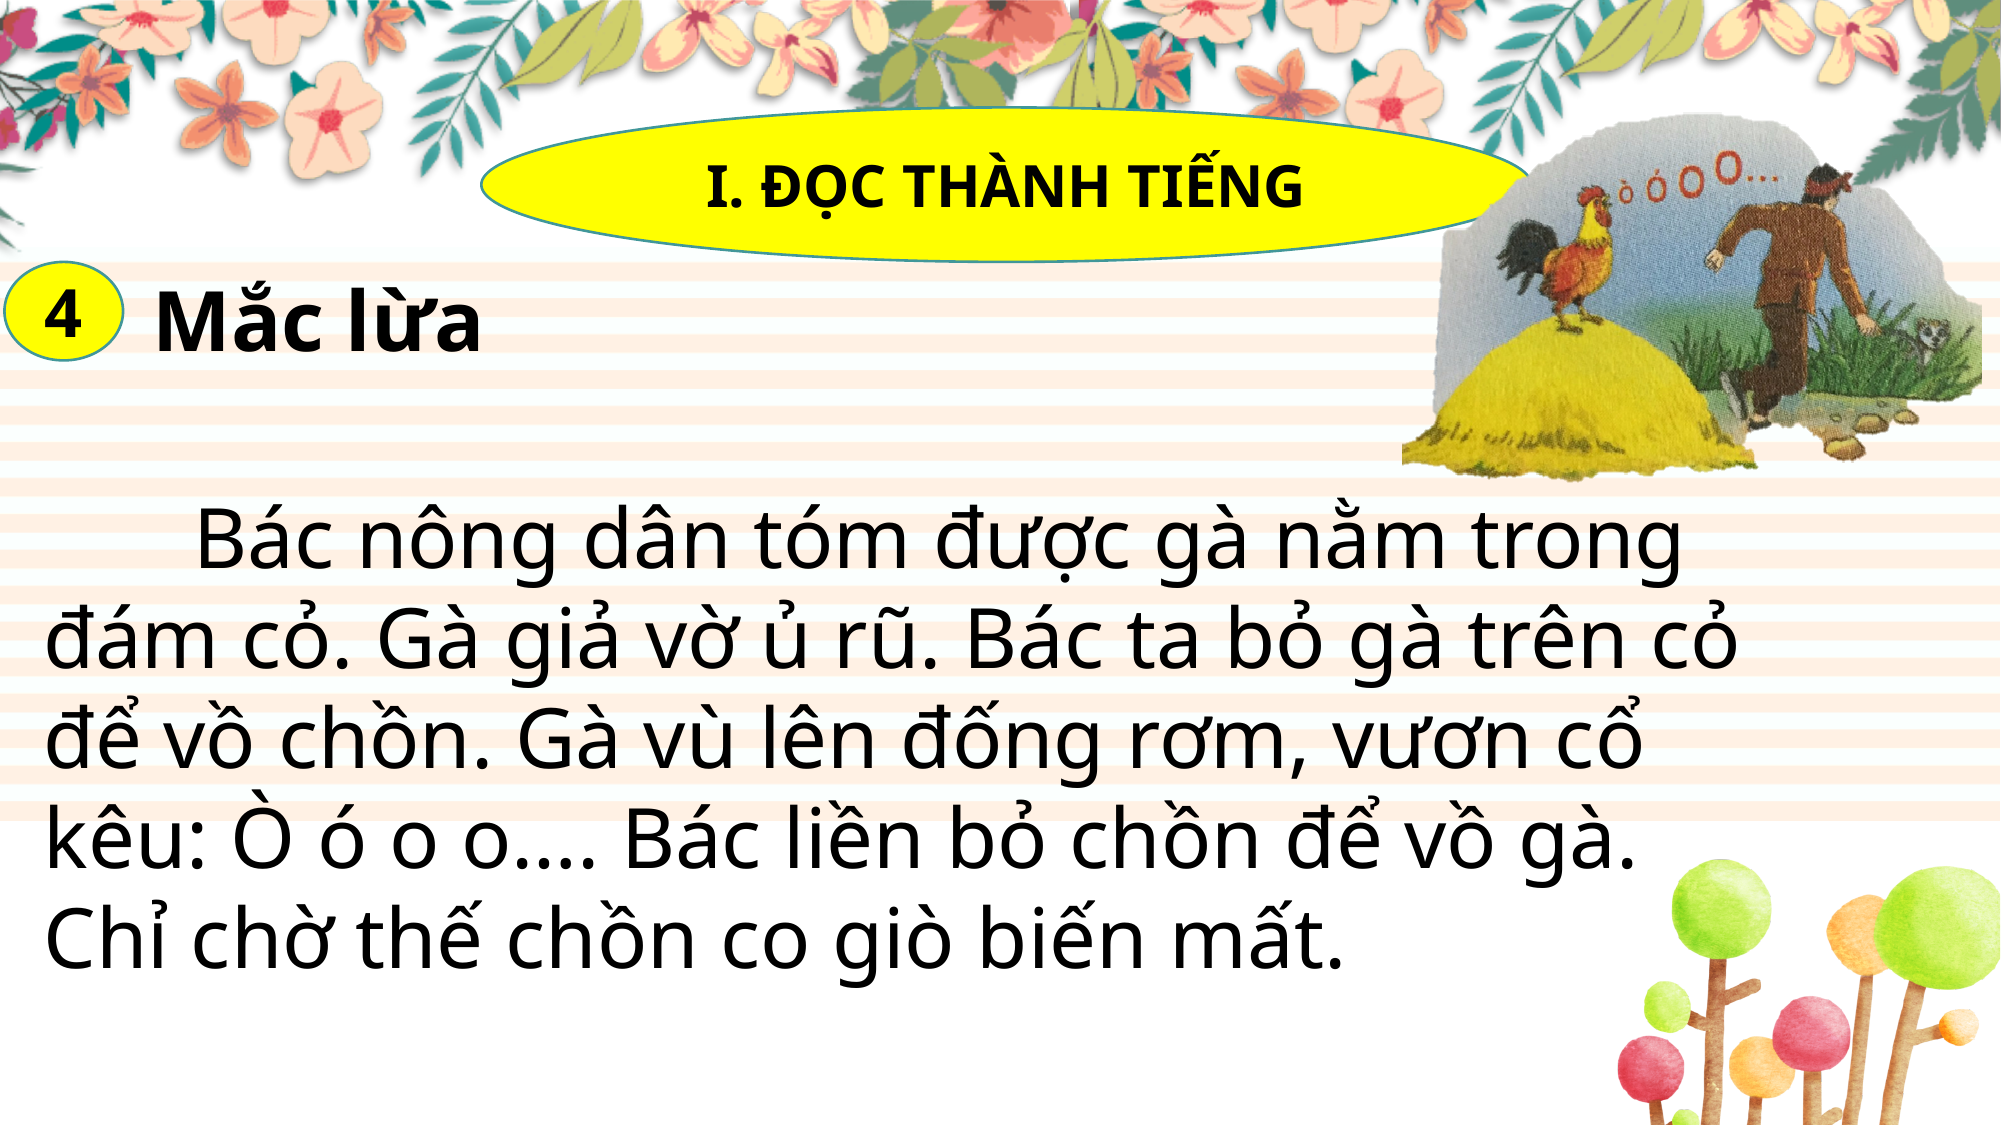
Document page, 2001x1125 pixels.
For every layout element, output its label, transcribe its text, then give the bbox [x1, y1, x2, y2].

text_box Bác nông dân tóm được gà nằm trong đám cỏ. Gà giả vờ ủ rũ. Bác ta bỏ gà trên cỏ để vồ chồn. Gà vù lên đống rơm, vươn cổ kêu: Ò ó o o…. Bác liền bỏ chồn để vồ gà. Chỉ chờ thế chồn co giò biến mất. [29, 477, 1767, 993]
picture [0, 0, 2001, 1125]
text_box Mắc lừa [138, 260, 660, 376]
text_box 4 [3, 260, 125, 362]
text_box I. ĐỌC THÀNH TIẾNG [480, 106, 1395, 264]
